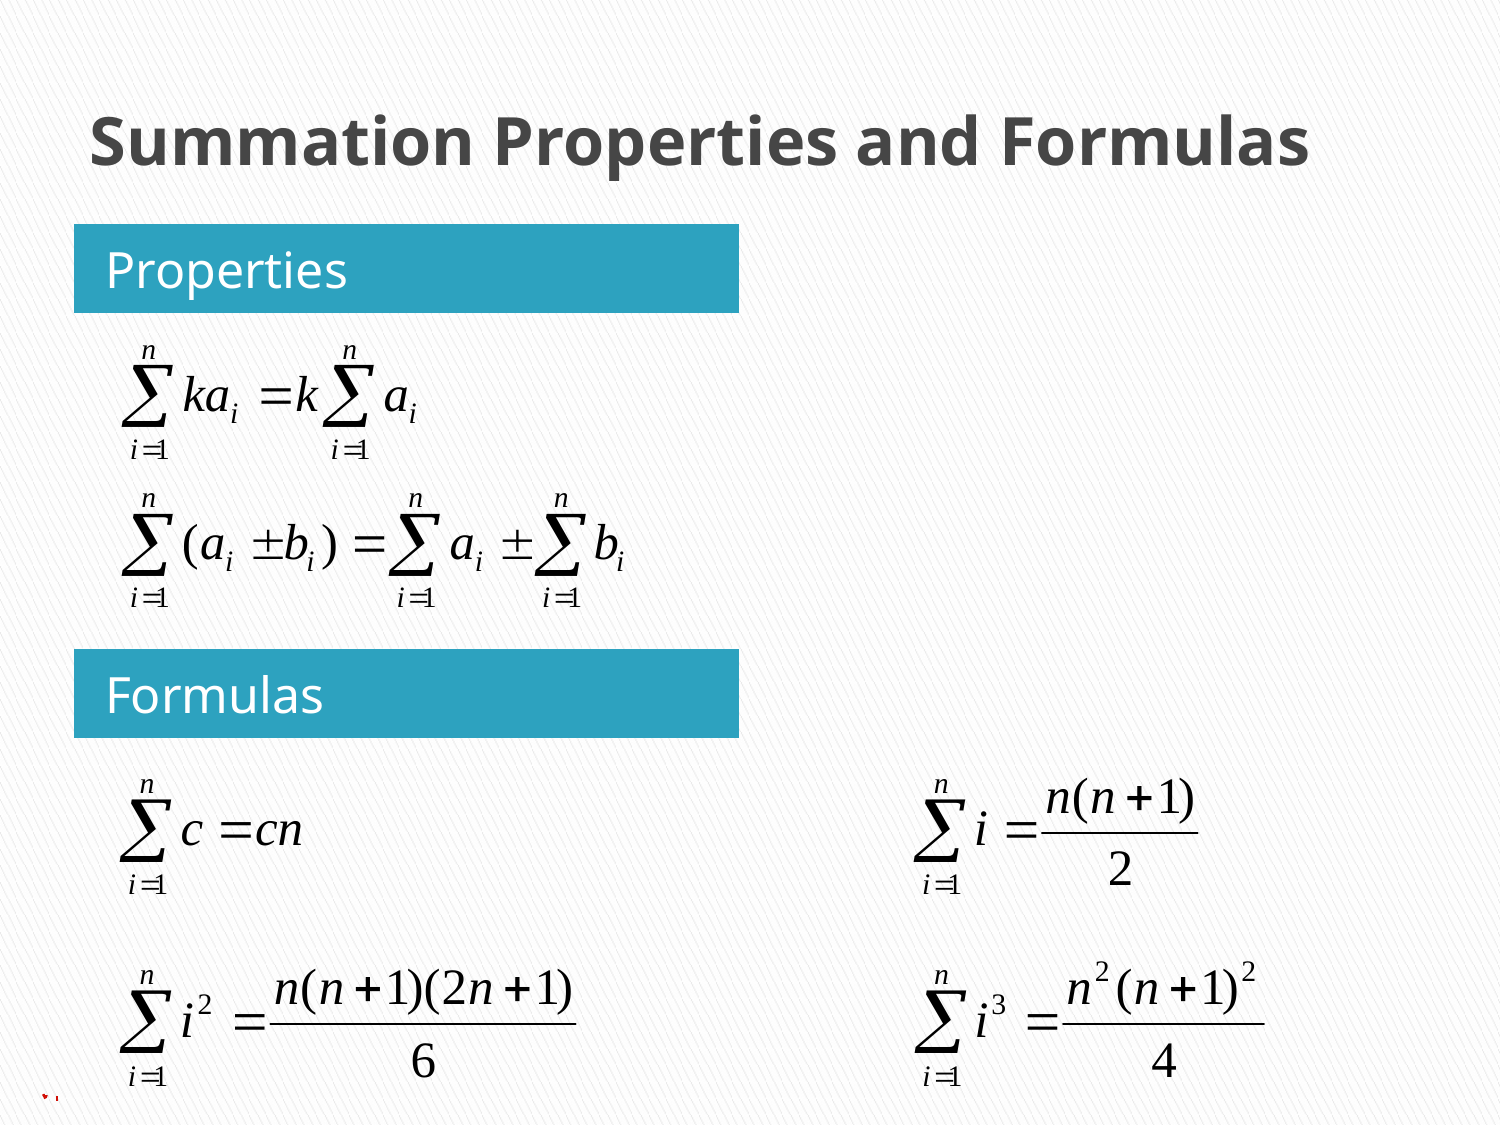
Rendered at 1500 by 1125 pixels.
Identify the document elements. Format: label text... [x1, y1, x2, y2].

list Properties [74, 224, 739, 313]
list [112, 762, 1277, 1096]
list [114, 324, 638, 621]
title Summation Properties and Formulas [75, 44, 1425, 233]
list Formulas [74, 649, 739, 738]
